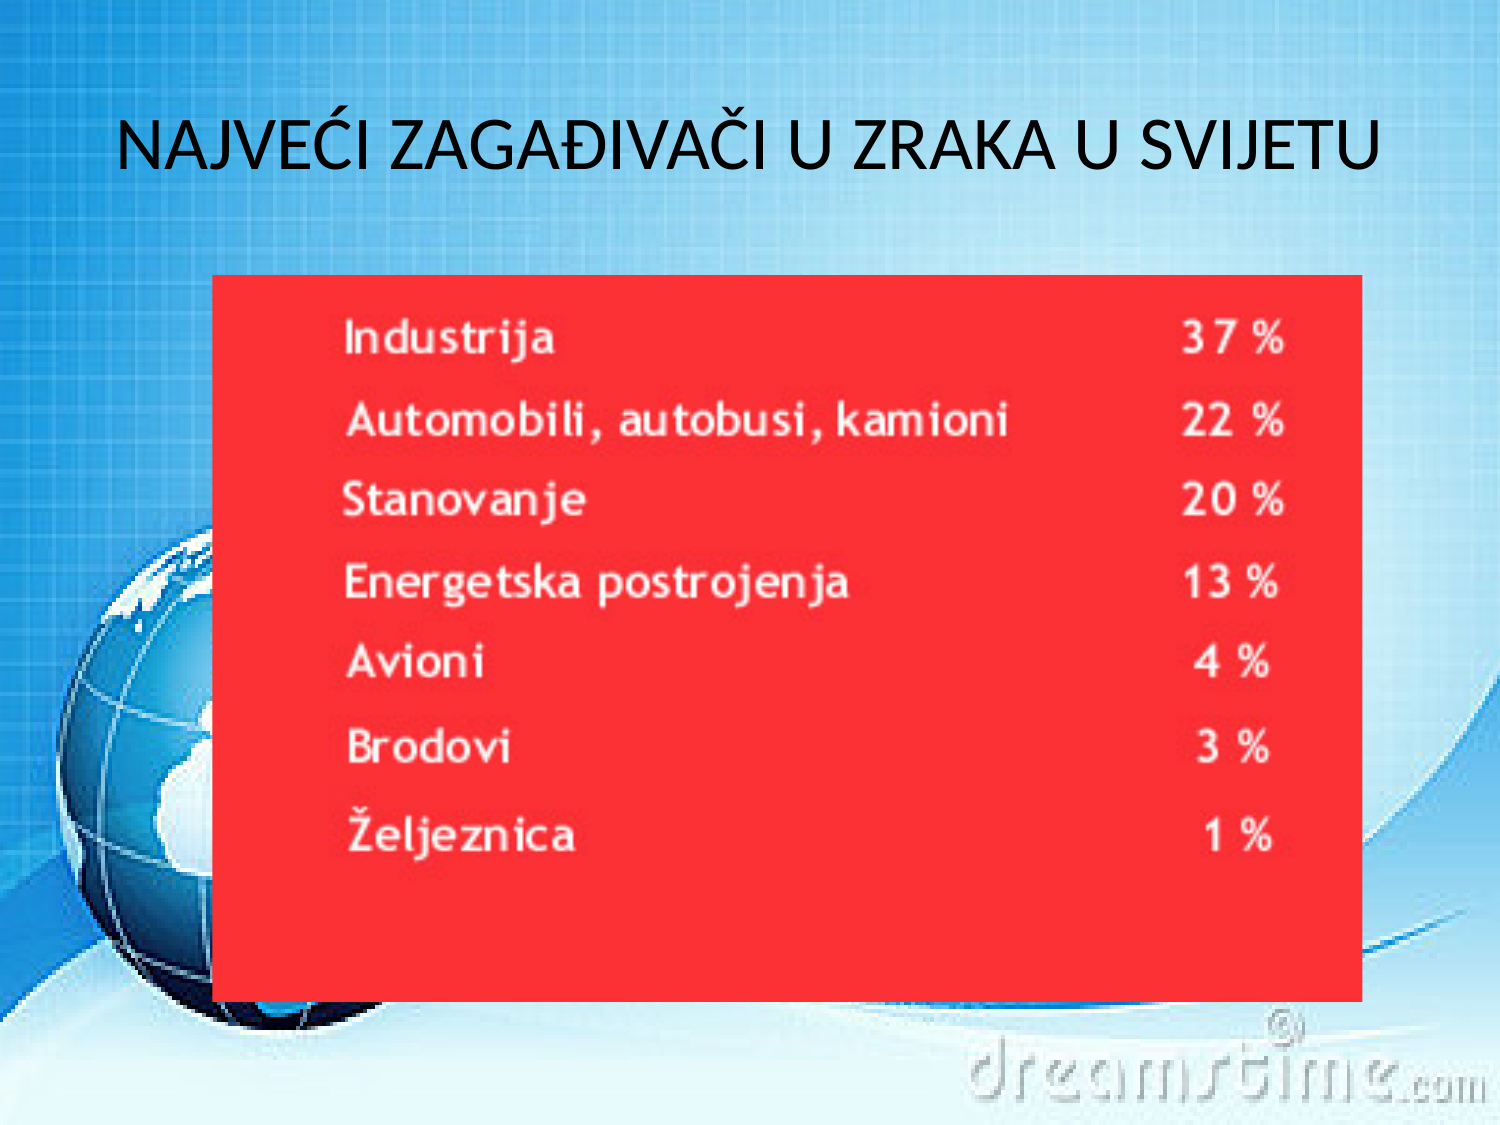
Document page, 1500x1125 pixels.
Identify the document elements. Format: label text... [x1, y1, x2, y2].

picture [0, 0, 1500, 1125]
title NAJVEĆI ZAGAĐIVAČI U ZRAKA U SVIJETU [75, 45, 1425, 233]
